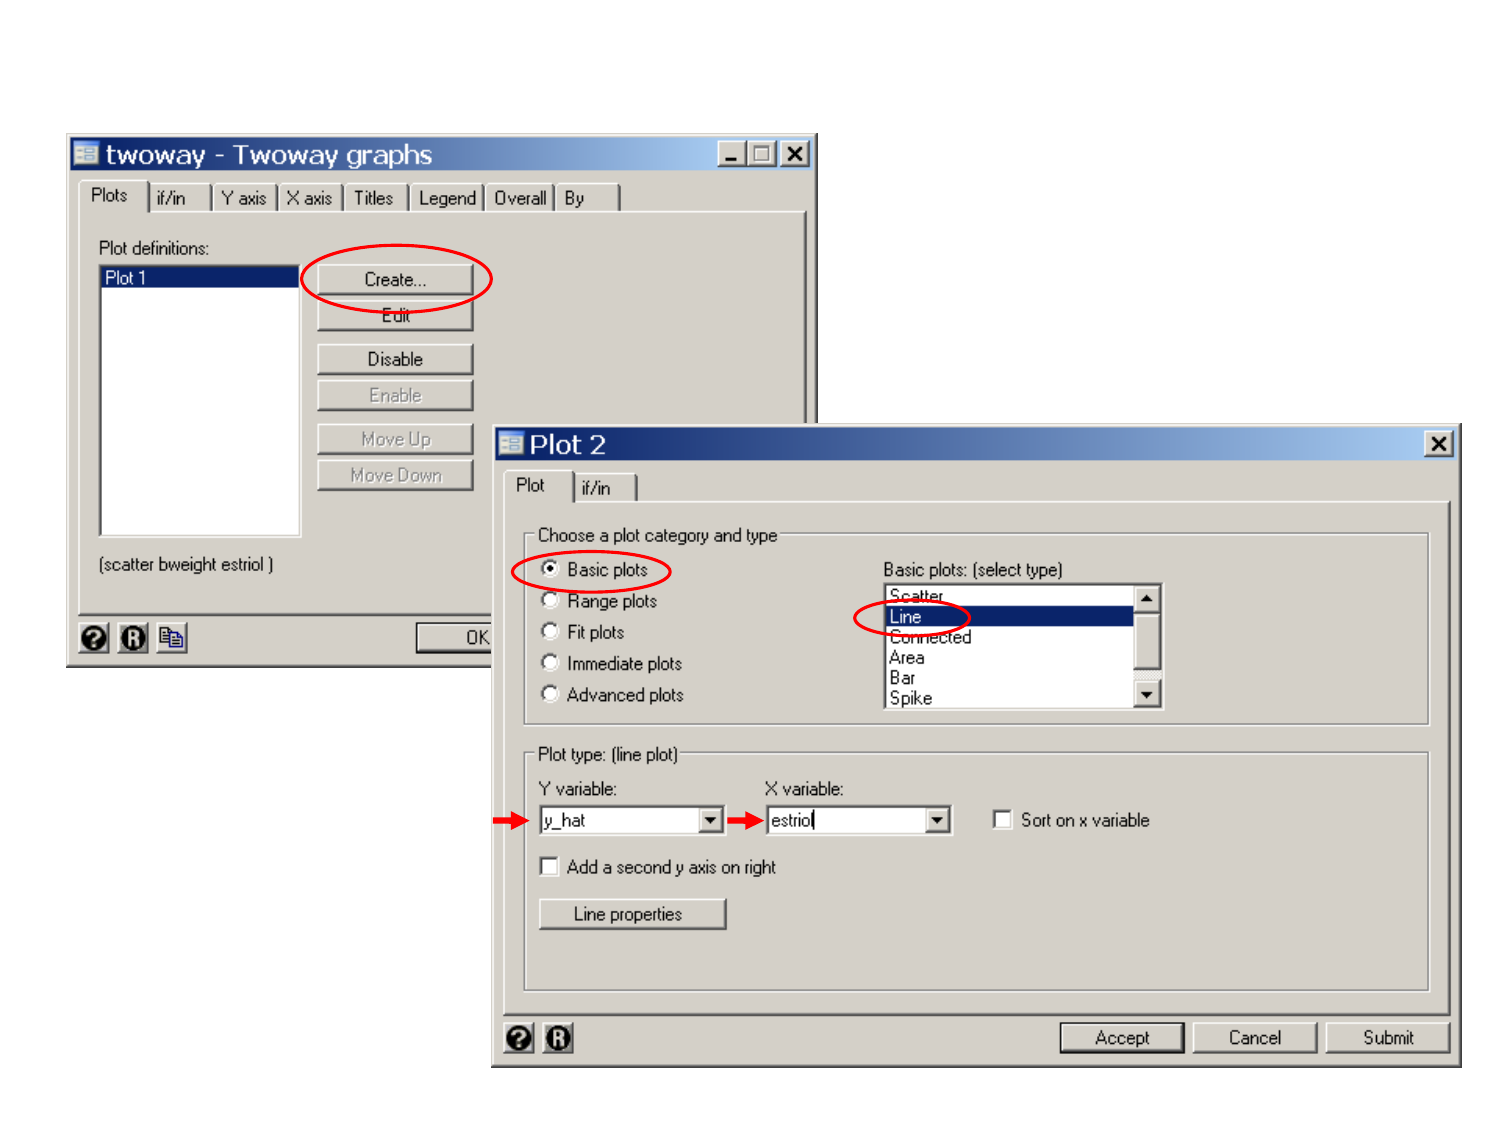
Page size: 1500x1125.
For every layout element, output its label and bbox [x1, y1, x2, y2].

picture [66, 133, 1462, 1068]
